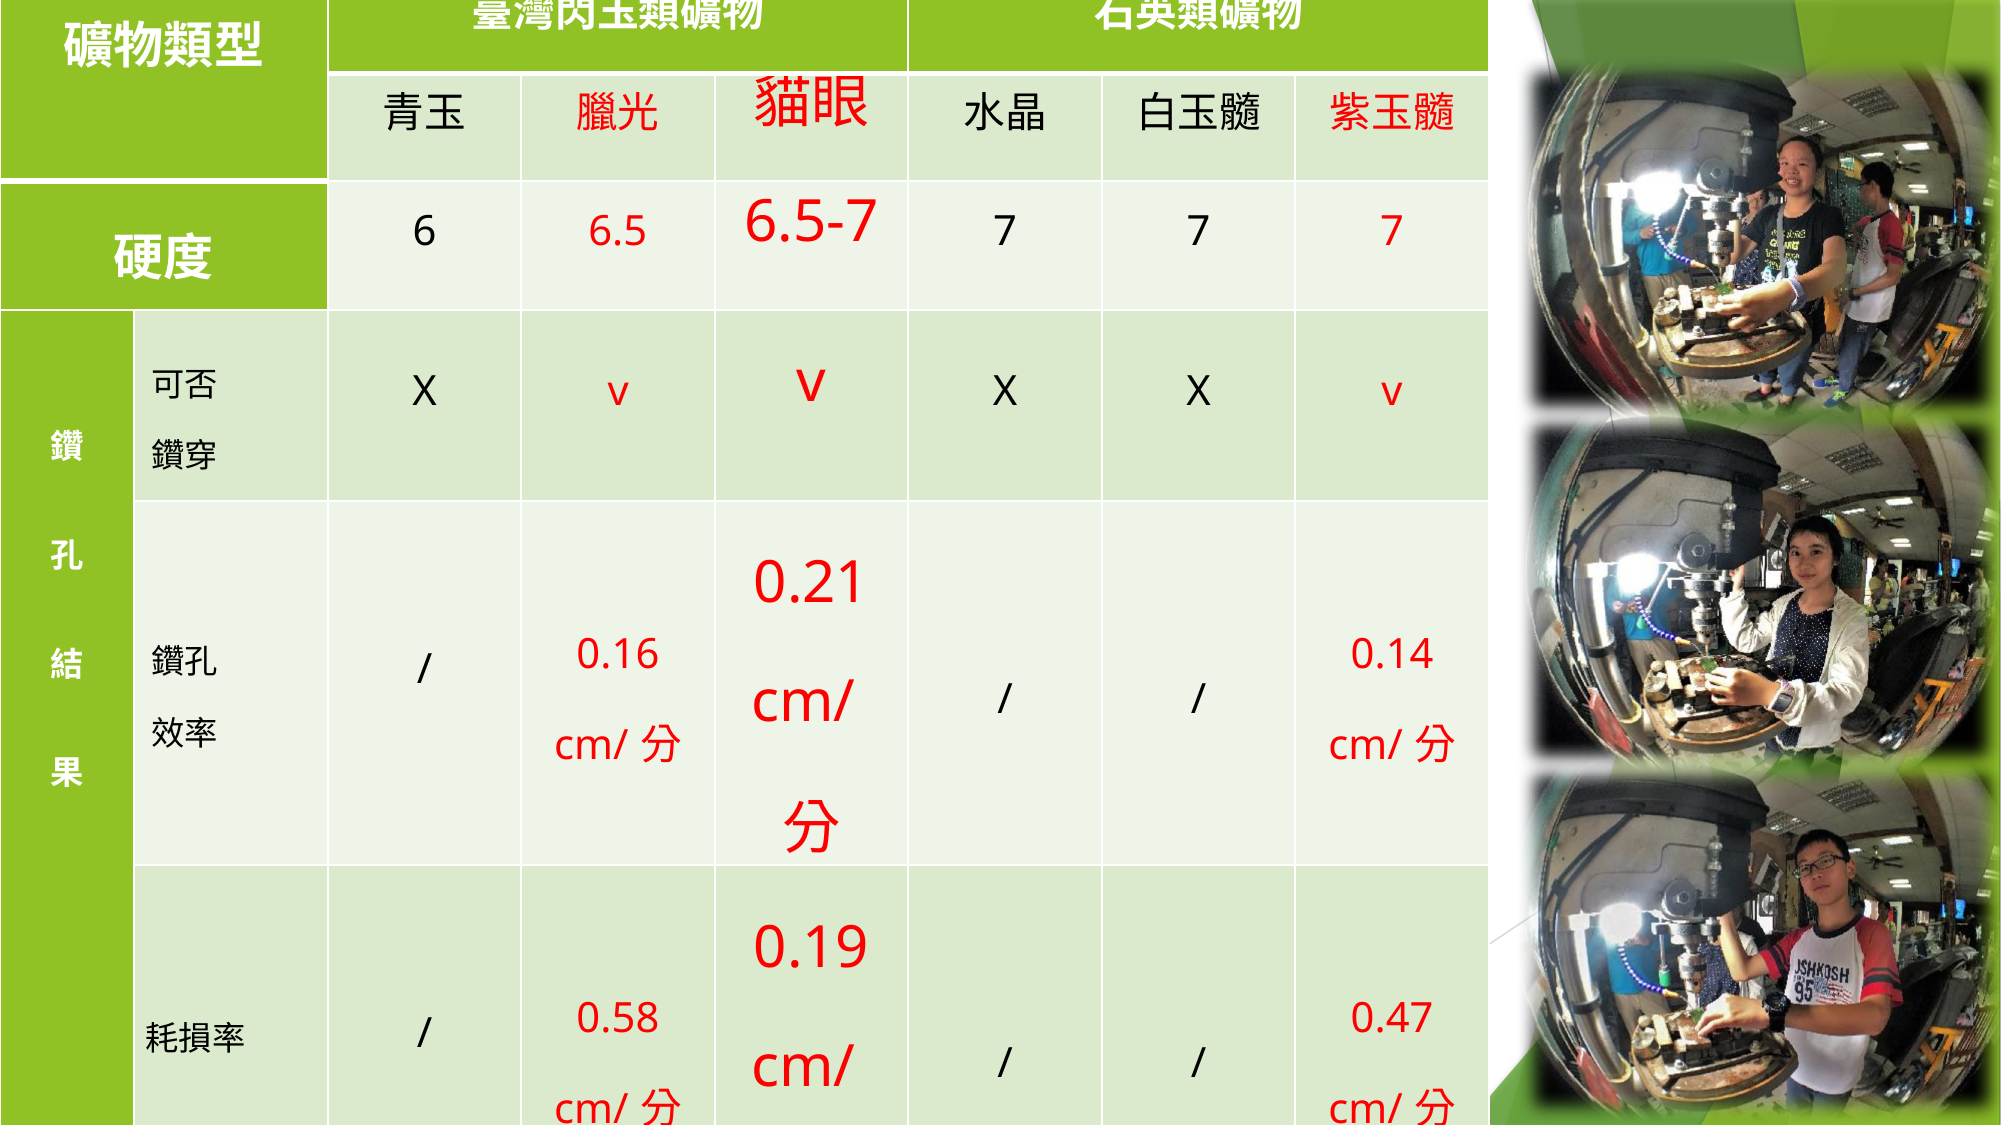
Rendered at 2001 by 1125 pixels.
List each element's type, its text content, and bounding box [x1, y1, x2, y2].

table_cell 0.16 cm/分 [522, 502, 714, 864]
table_cell Χ [1103, 311, 1294, 500]
table_cell 臘光 [522, 76, 714, 180]
table_cell 6.5-7 [716, 182, 907, 309]
table_cell 鑽 孔 結 果 [1, 311, 133, 1125]
table_cell 白玉髓 [1103, 76, 1294, 180]
table_cell 耗損率 [135, 866, 327, 1125]
table_cell 7 [1103, 182, 1294, 309]
table_cell 硬度 [1, 184, 327, 309]
table_cell 0.19 cm/分 [716, 866, 907, 1125]
table_cell / [329, 866, 520, 1125]
table_cell Χ [329, 311, 520, 500]
table_cell v [716, 311, 907, 500]
table_cell 7 [909, 182, 1101, 309]
table_cell 貓眼 [716, 76, 907, 180]
picture [1514, 55, 2000, 1125]
table_cell 紫玉髓 [1296, 76, 1488, 180]
table_cell / [329, 502, 520, 864]
table_cell / [1103, 866, 1294, 1125]
table_header 石英類礦物 [909, 0, 1488, 71]
table_cell 7 [1296, 182, 1488, 309]
table_cell 水晶 [909, 76, 1101, 180]
table_cell 6 [329, 182, 520, 309]
table_cell 可否 鑽穿 [135, 311, 327, 500]
table_cell / [1103, 502, 1294, 864]
table_cell 青玉 [329, 76, 520, 180]
table_cell 6.5 [522, 182, 714, 309]
table_cell 0.58 cm/分 [522, 866, 714, 1125]
table_cell 0.14 cm/分 [1296, 502, 1488, 864]
table_cell / [909, 866, 1101, 1125]
table_cell 0.21 cm/分 [716, 502, 907, 864]
table_cell v [1296, 311, 1488, 500]
table_cell v [522, 311, 714, 500]
table_cell Χ [909, 311, 1101, 500]
table_cell / [909, 502, 1101, 864]
table_header 臺灣閃玉類礦物 [329, 0, 907, 71]
table_cell 鑽孔 效率 [135, 502, 327, 864]
table_cell 0.47 cm/分 [1296, 866, 1488, 1125]
table_header 礦物類型 [1, 0, 327, 178]
